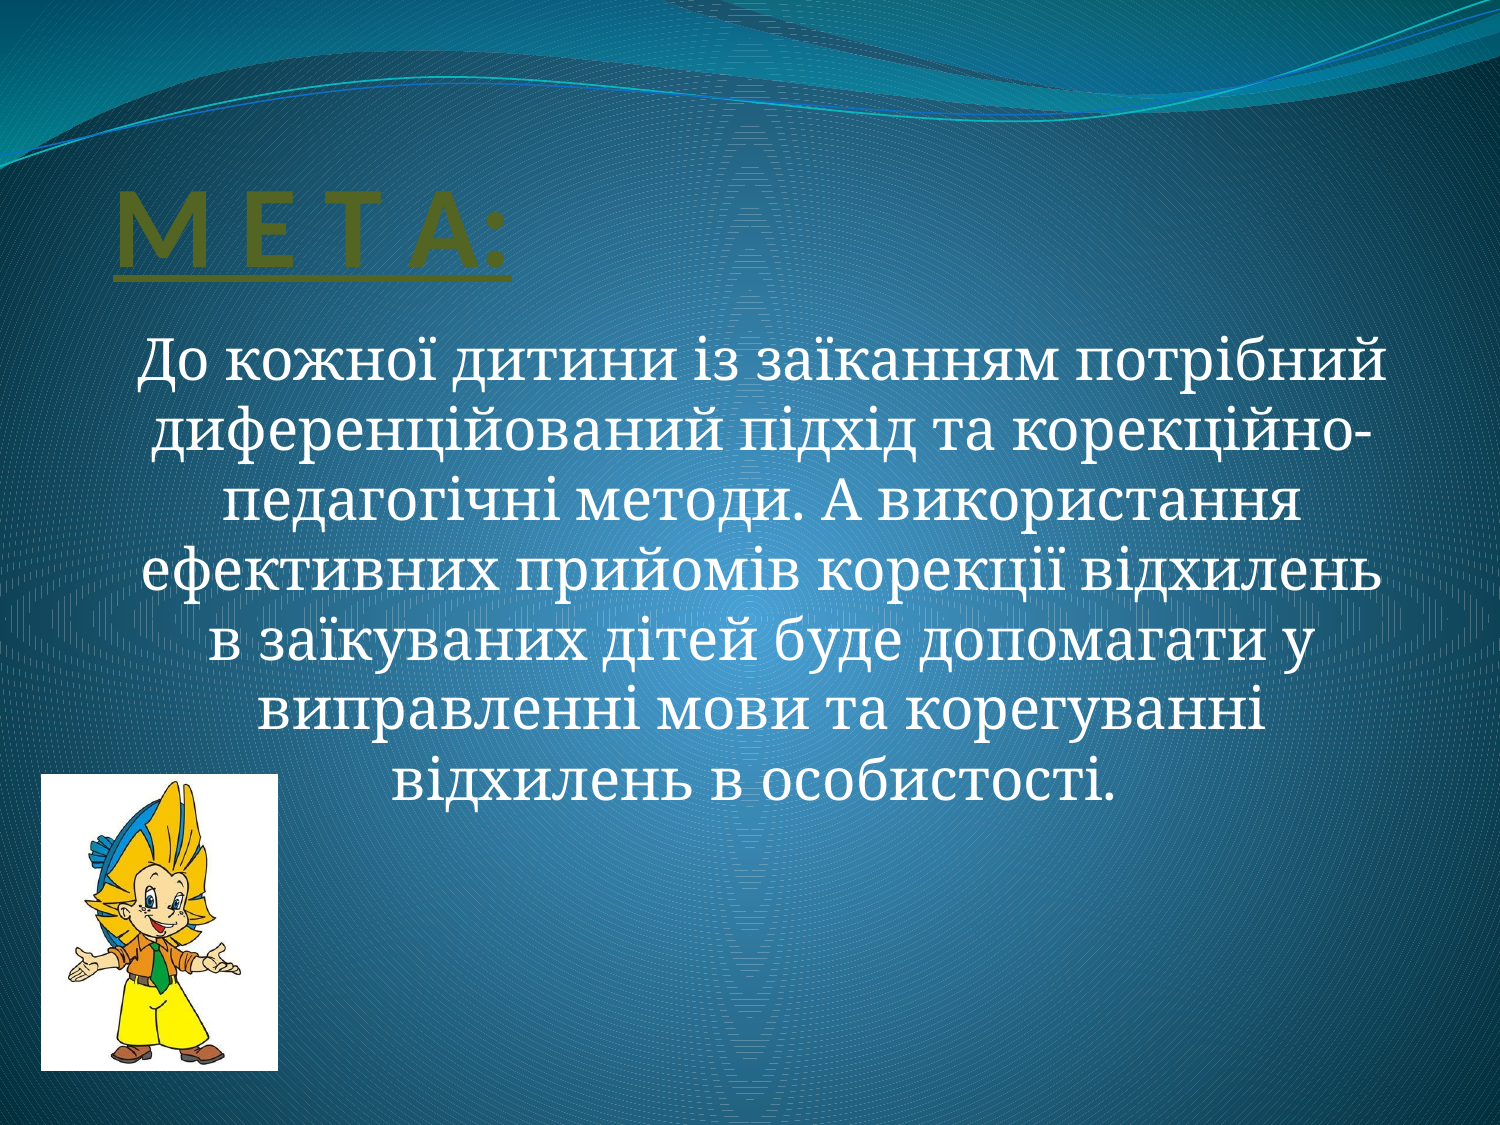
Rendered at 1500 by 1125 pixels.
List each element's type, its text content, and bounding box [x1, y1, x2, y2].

picture [40, 774, 278, 1071]
list До кожної дитини із заїканням потрібний диференційований підхід та корекційно-педагогічні методи. А використання ефективних прийомів корекції відхилень в заїкуваних дітей буде допомагати у виправленні мови та корегуванні відхилень в особистості. [112, 314, 1413, 976]
title М Е Т А: [112, 66, 1413, 291]
